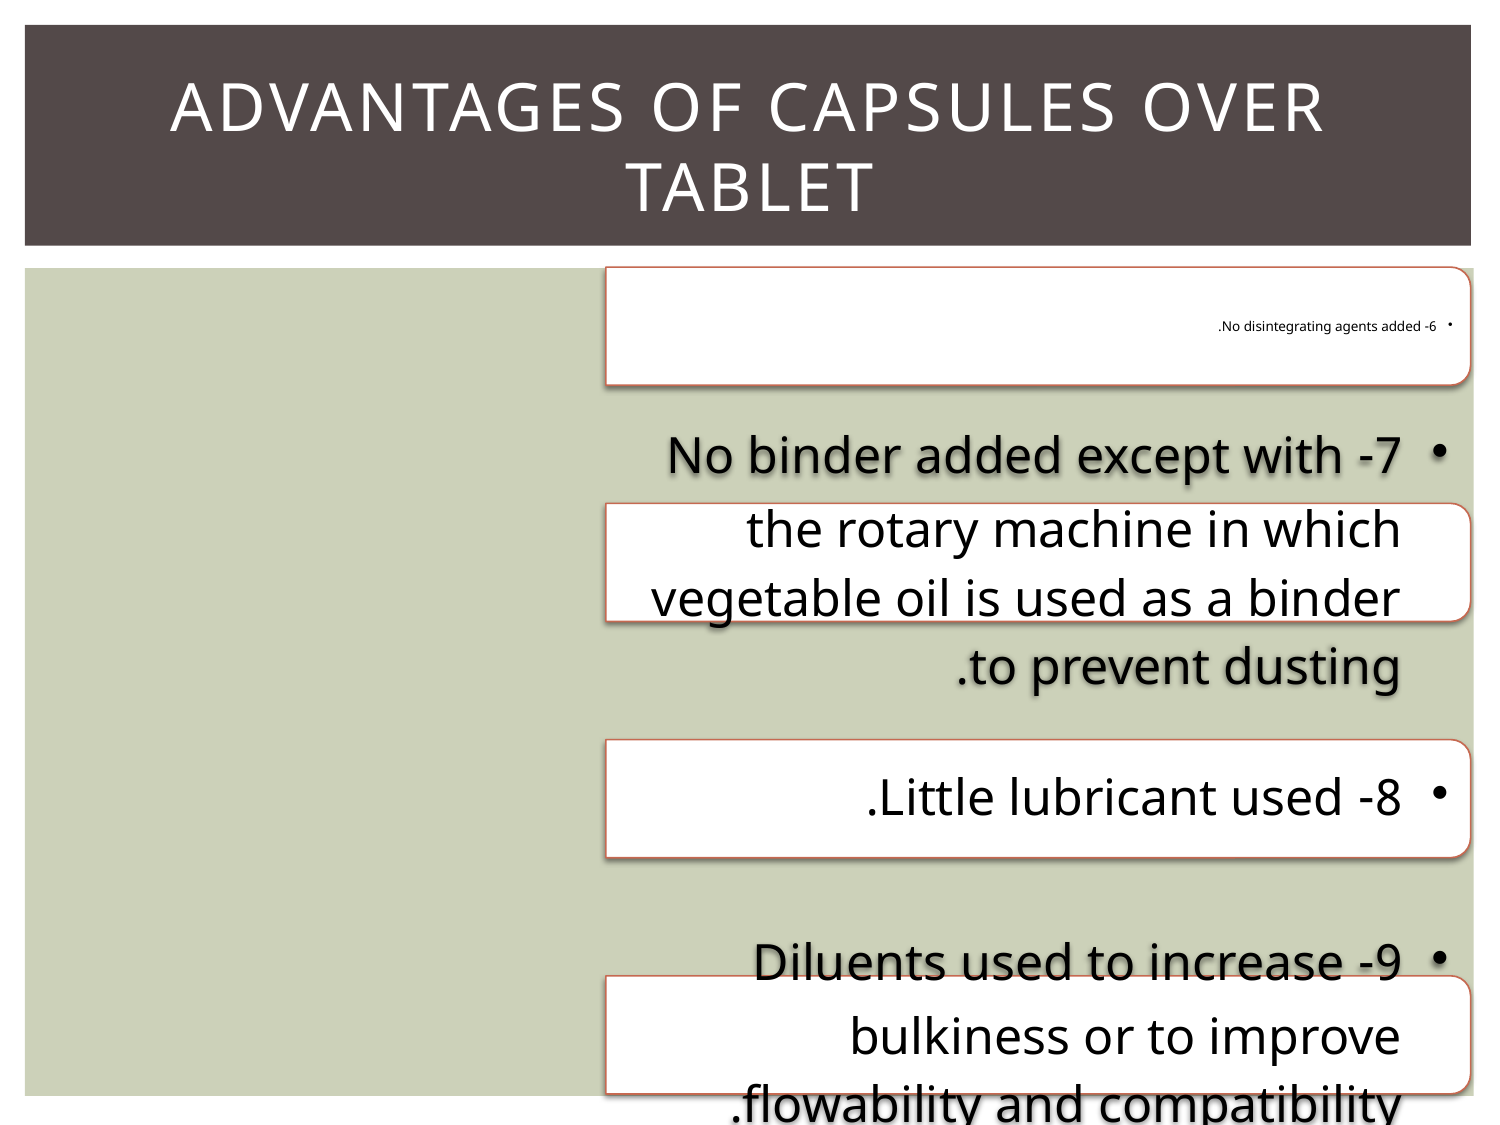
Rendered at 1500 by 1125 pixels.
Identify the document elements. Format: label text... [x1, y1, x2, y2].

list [29, 266, 1471, 1095]
title Advantages of capsules over tablet [62, 58, 1438, 232]
